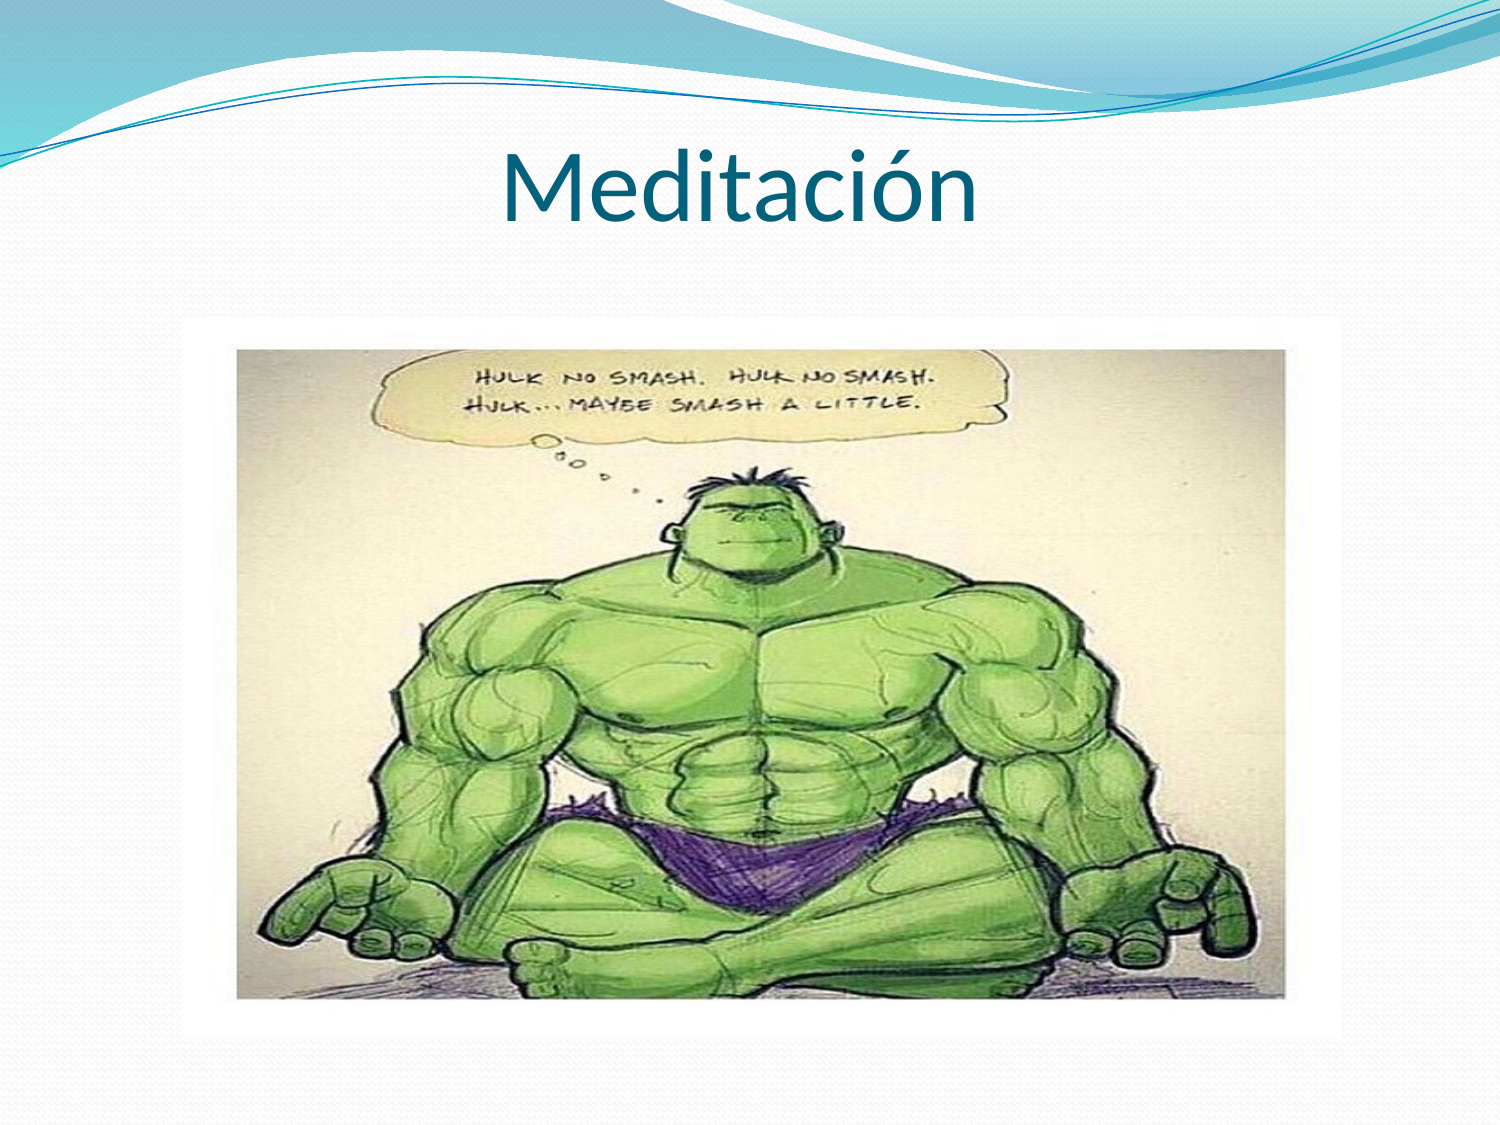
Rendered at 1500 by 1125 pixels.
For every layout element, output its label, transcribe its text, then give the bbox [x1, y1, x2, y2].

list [182, 317, 1341, 1038]
title Meditación [64, 54, 1415, 243]
